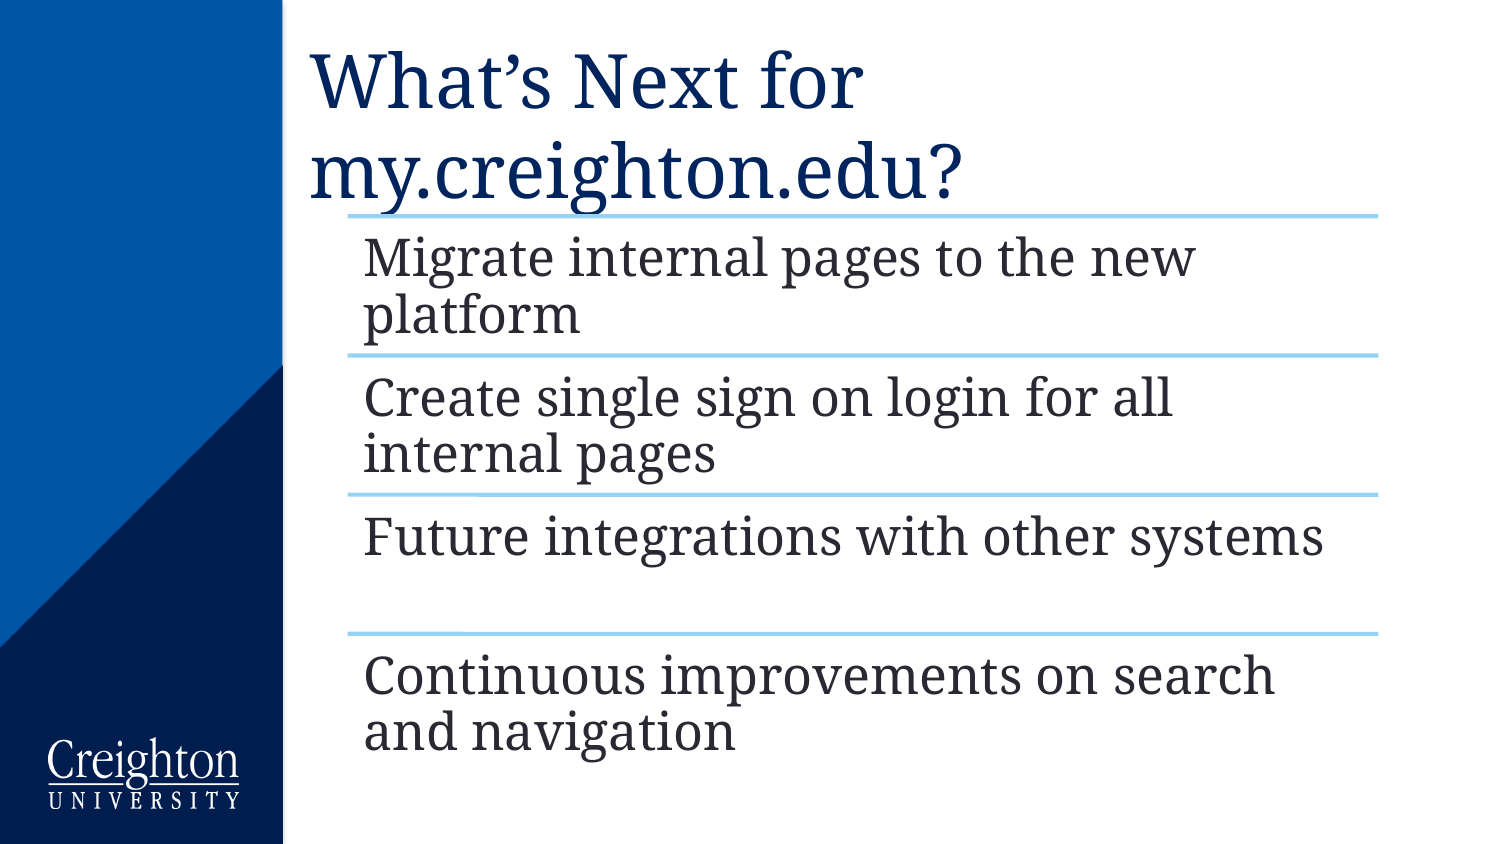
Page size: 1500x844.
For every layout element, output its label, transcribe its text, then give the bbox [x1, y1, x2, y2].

title What’s Next for my.creighton.edu? [294, 53, 1500, 194]
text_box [347, 215, 1379, 774]
picture [0, 227, 283, 844]
